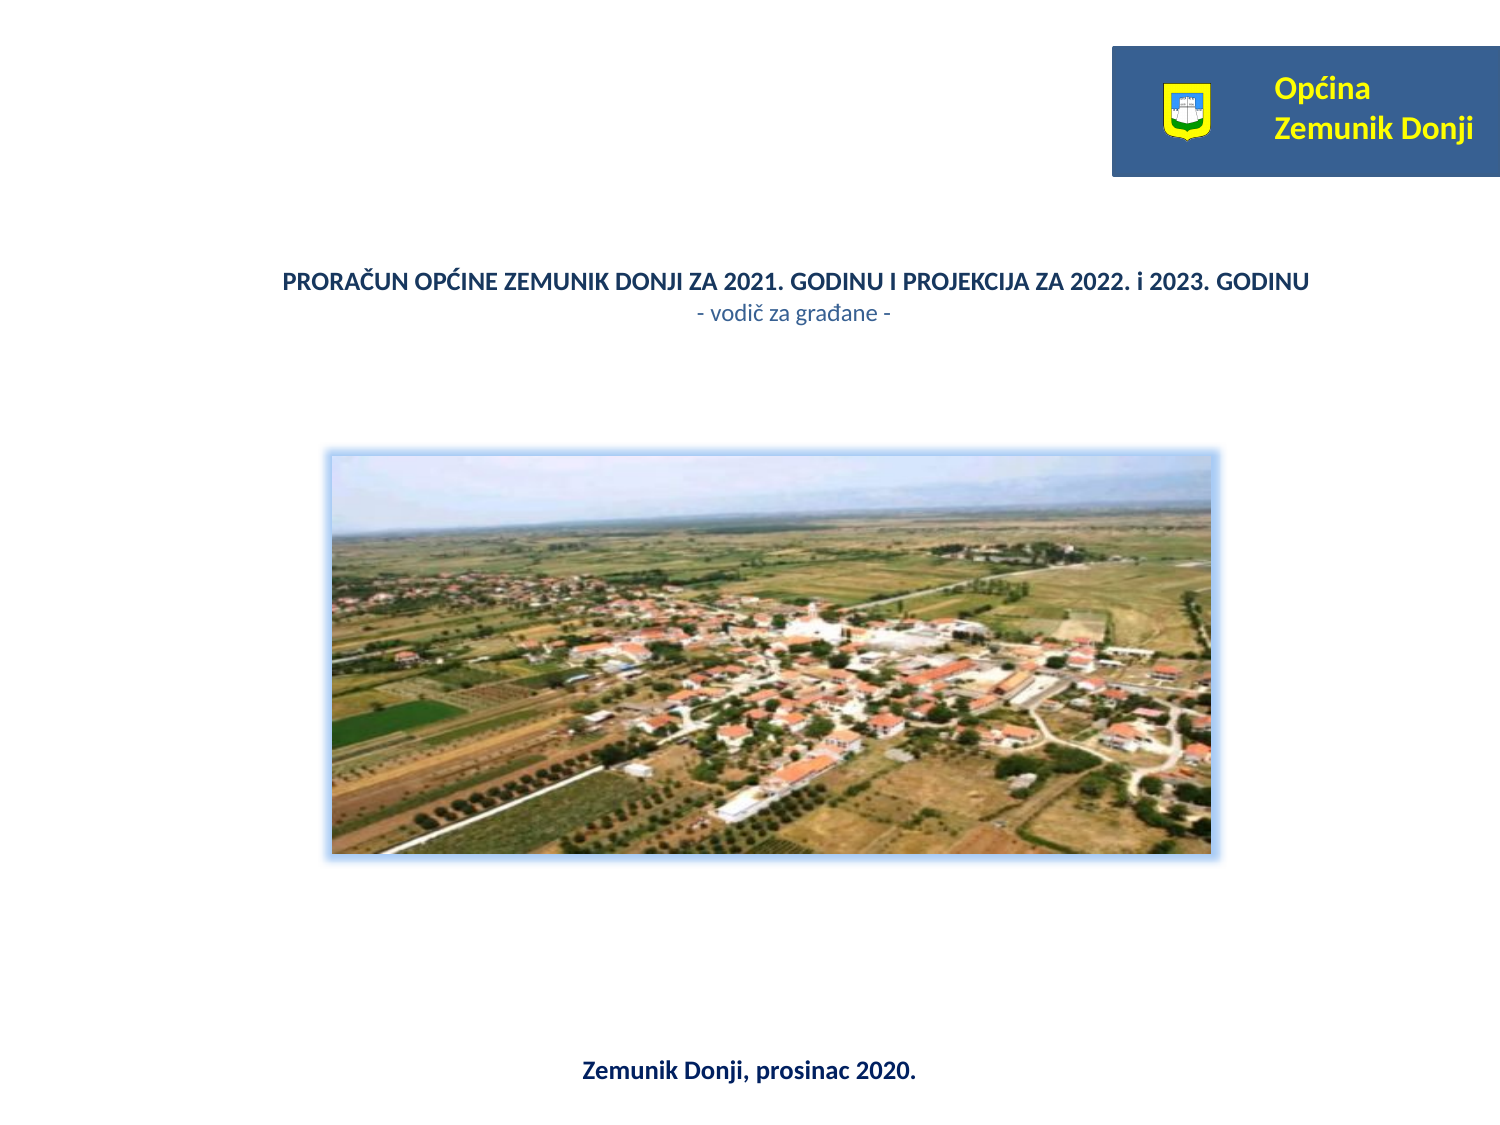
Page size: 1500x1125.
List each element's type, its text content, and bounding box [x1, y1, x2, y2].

subtitle Zemunik Donji, prosinac 2020. [262, 989, 1238, 1094]
title PRORAČUN OPĆINE ZEMUNIK DONJI ZA 2021. GODINU I PROJEKCIJA ZA 2022. i 2023. GODINU - vodič za građane - [87, 149, 1500, 382]
picture [331, 455, 1211, 854]
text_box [1114, 47, 1500, 176]
